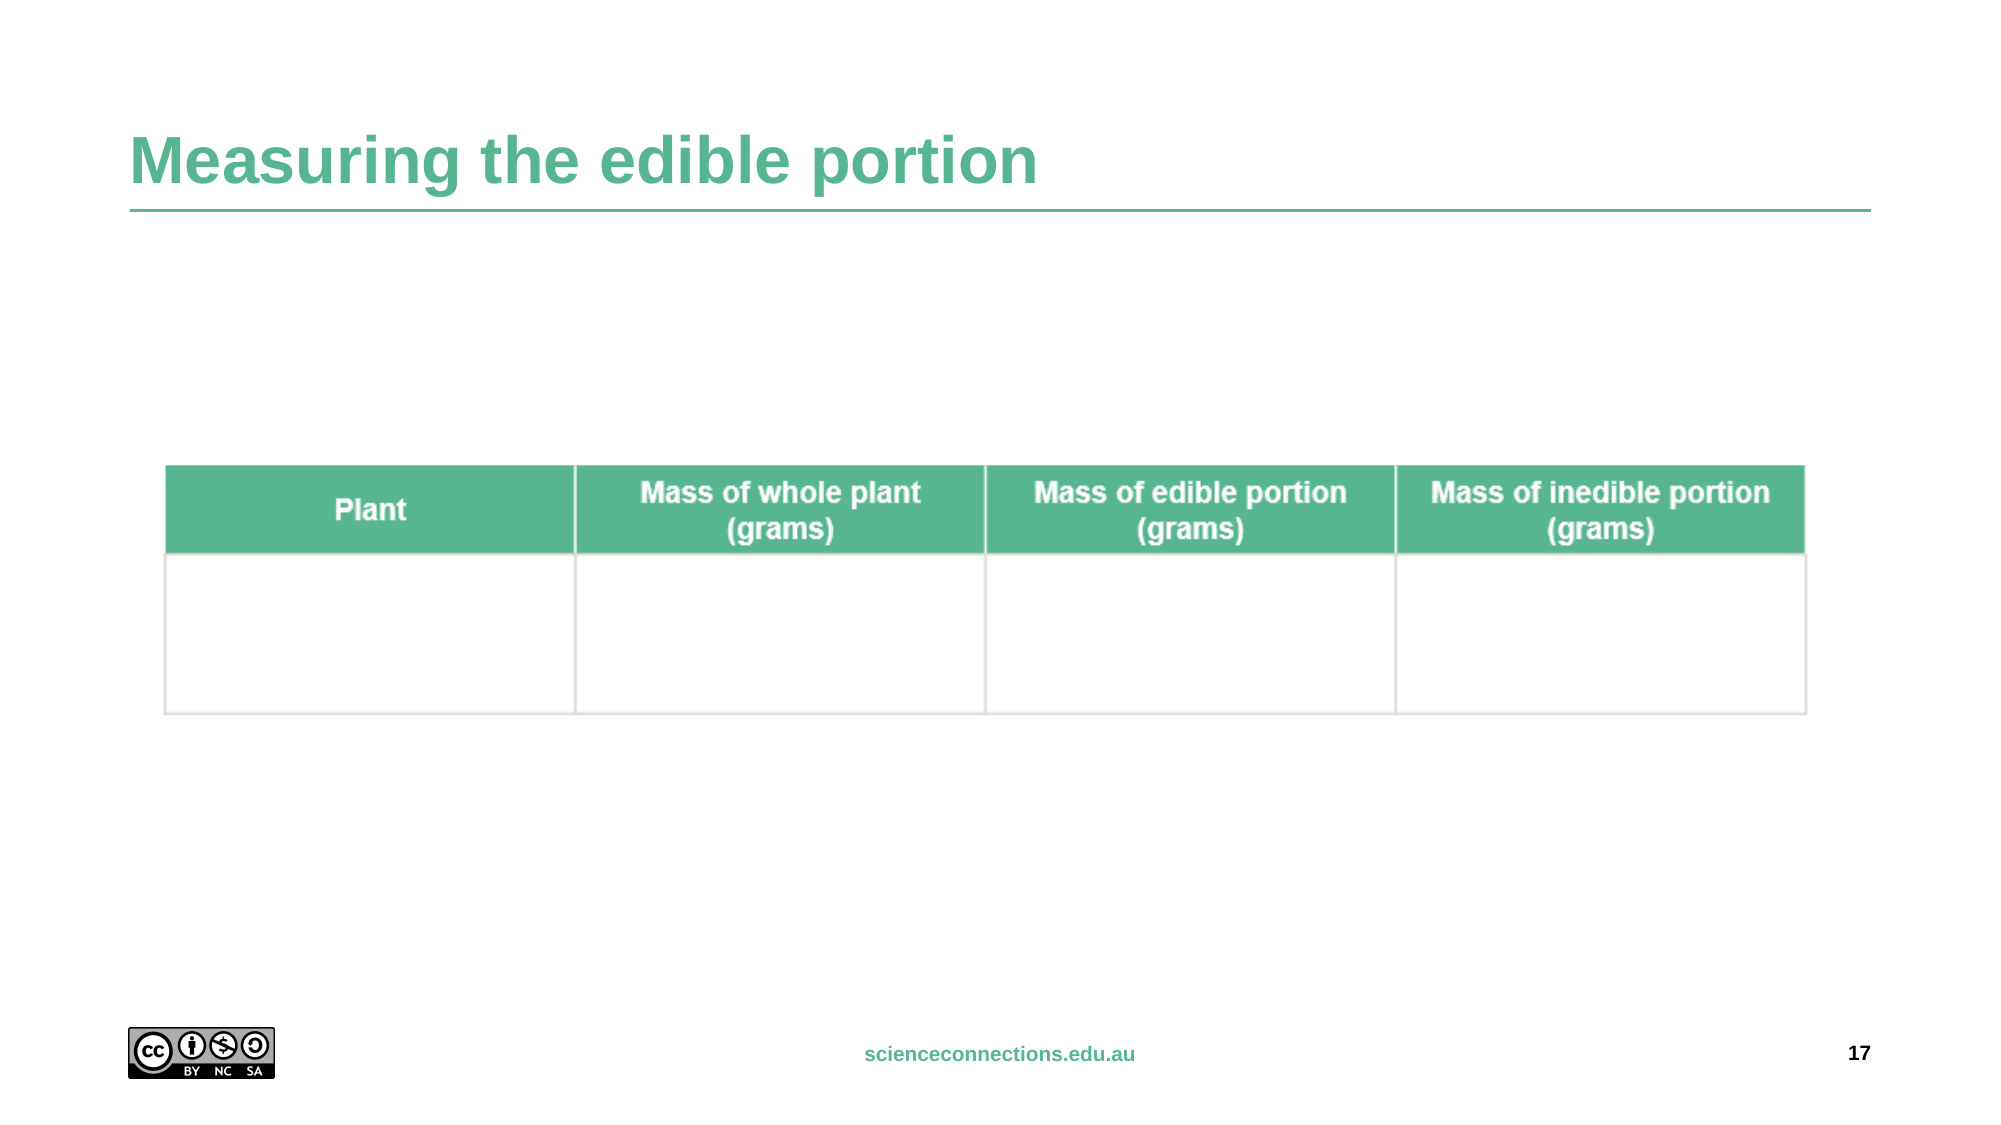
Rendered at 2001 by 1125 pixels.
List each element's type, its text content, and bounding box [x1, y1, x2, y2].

title Measuring the edible portion [129, 116, 1872, 204]
footer scienceconnections.edu.au [653, 1027, 1347, 1079]
picture [128, 1027, 275, 1079]
slide_number 17 [1753, 1026, 1872, 1078]
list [144, 431, 1857, 756]
